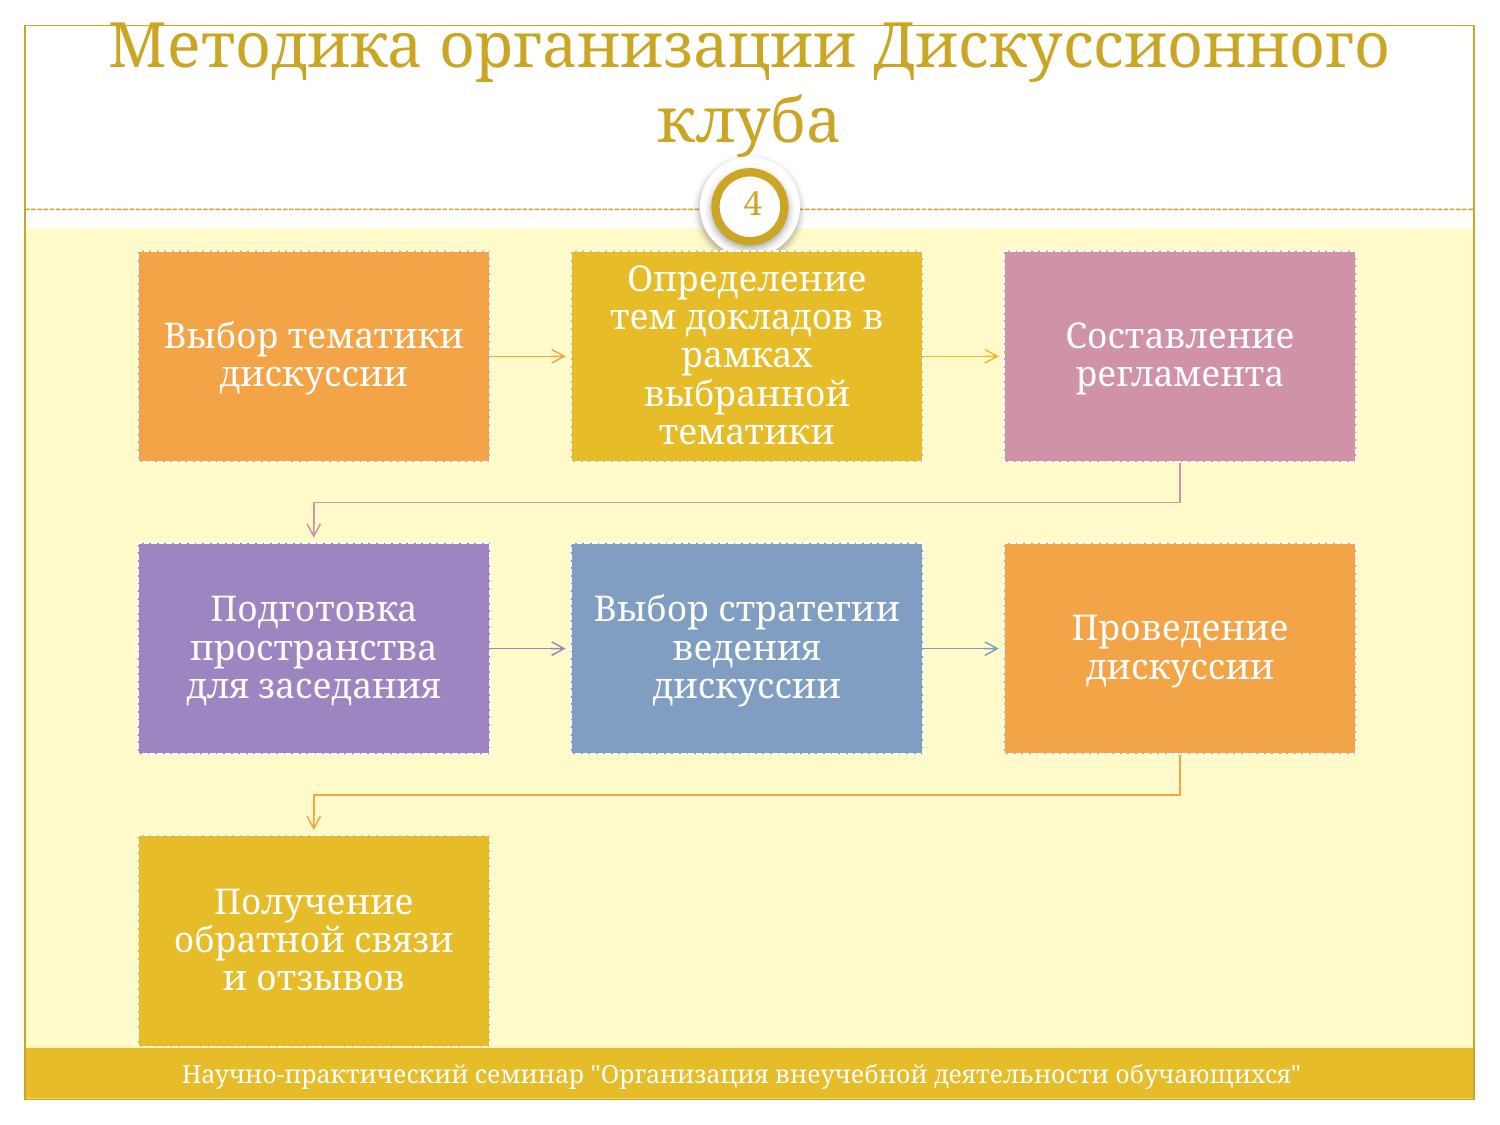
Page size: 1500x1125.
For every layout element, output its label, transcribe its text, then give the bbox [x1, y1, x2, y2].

slide_number 4 [715, 168, 791, 241]
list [49, 250, 1445, 1047]
footer Научно-практический семинар "Организация внеучебной деятельности обучающихся" [50, 1056, 1436, 1112]
title Методика организации Дискуссионного клуба [29, 37, 1471, 162]
text_box [25, 0, 76, 27]
